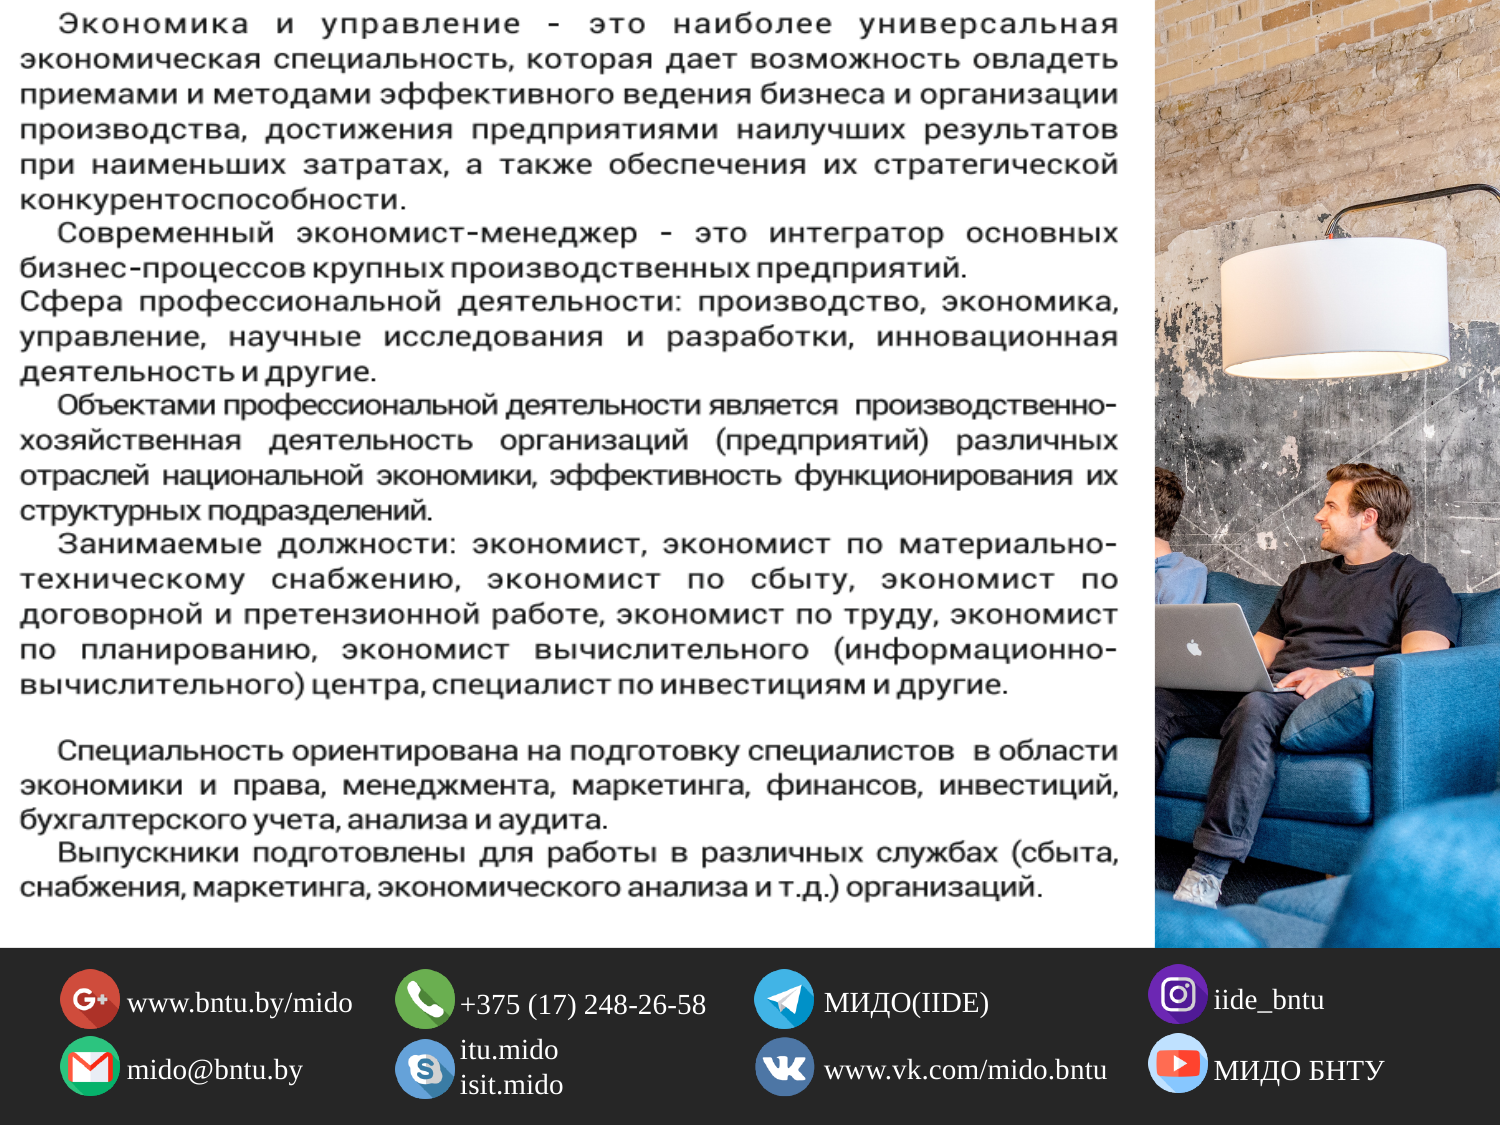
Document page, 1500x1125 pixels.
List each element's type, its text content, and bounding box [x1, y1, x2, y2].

text_box МИДО БНТУ [1213, 1043, 1500, 1094]
text_box www.bntu.by/mido [125, 975, 390, 1026]
text_box [0, 948, 1500, 1125]
picture [1148, 963, 1209, 1024]
text_box mido@bntu.by [125, 1043, 390, 1093]
picture [1154, 0, 1500, 960]
text_box itu.mido isit.mido [445, 1023, 756, 1108]
picture [751, 1033, 817, 1100]
picture [60, 969, 121, 1029]
picture [754, 969, 814, 1029]
text_box МИДО(IIDE) [818, 975, 1140, 1026]
picture [60, 1036, 121, 1096]
text_box www.vk.com/mido.bntu [821, 1043, 1140, 1093]
picture [395, 1039, 455, 1099]
picture [1148, 1033, 1209, 1094]
text_box +375 (17) 248-26-58 [459, 978, 749, 1023]
picture [4, 0, 1152, 945]
text_box iide_bntu [1213, 972, 1500, 1023]
picture [395, 969, 455, 1029]
